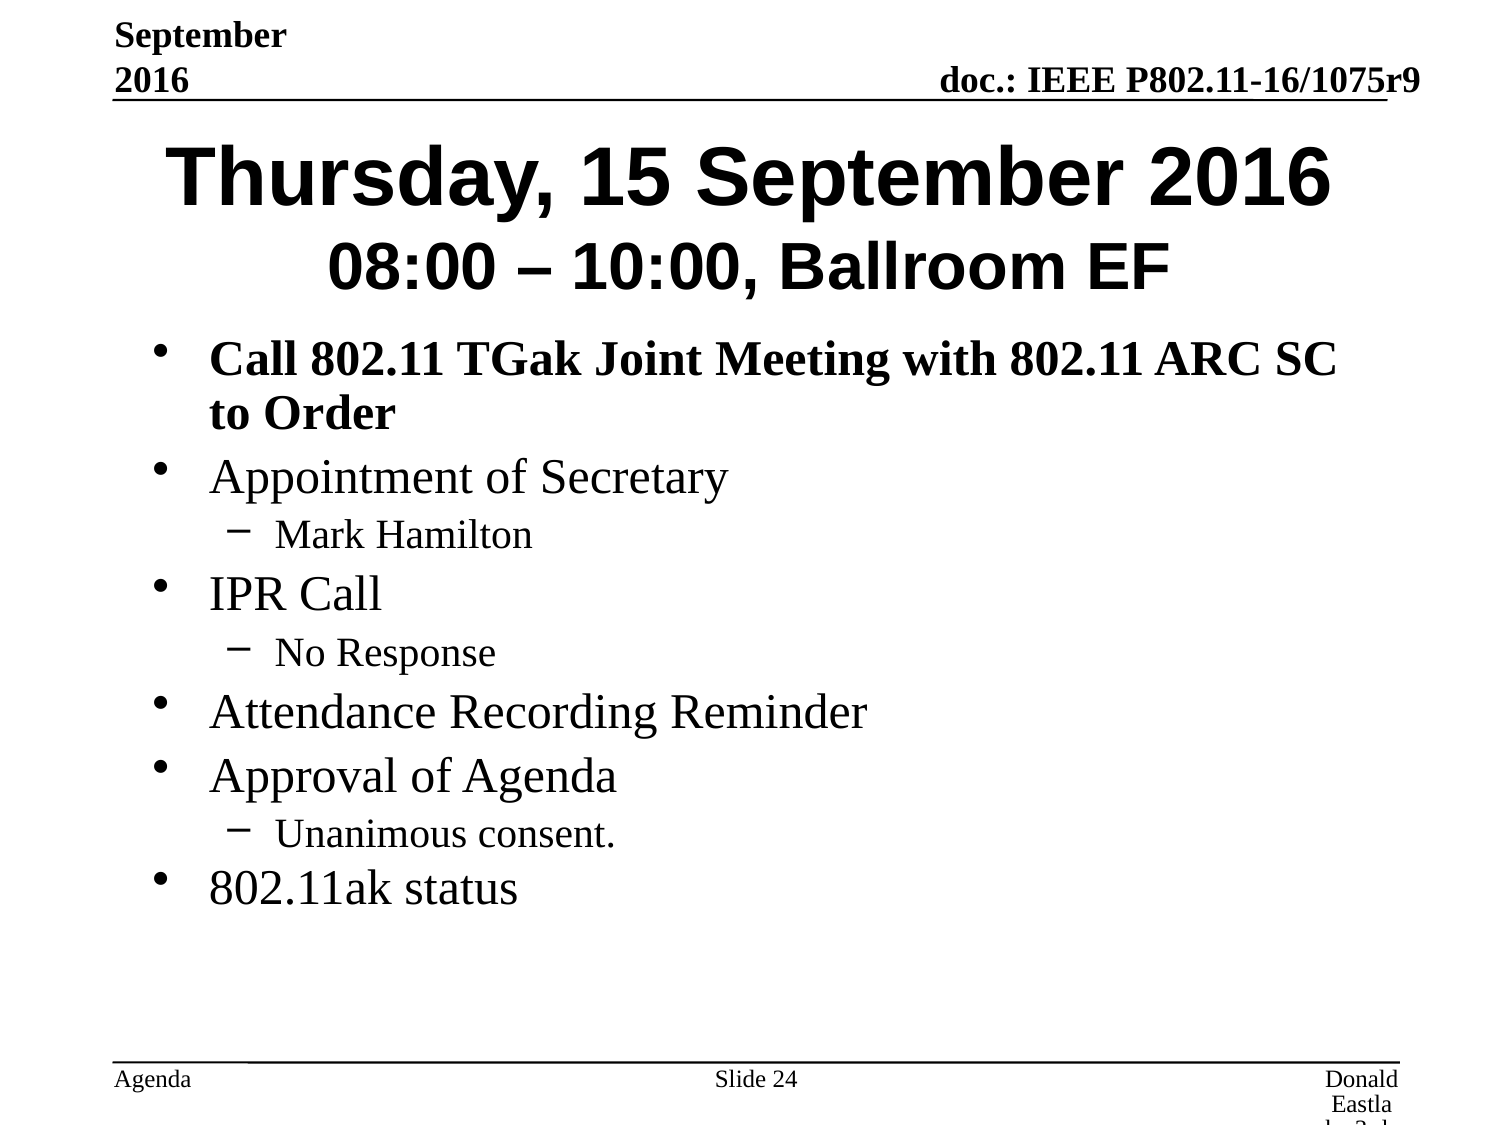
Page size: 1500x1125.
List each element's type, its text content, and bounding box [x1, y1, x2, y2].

list Call 802.11 TGak Joint Meeting with 802.11 ARC SC to Order Appointment of Secretary Mark Hamilton IPR Call No Response Attendance Recording Reminder Approval of Agenda Unanimous consent. 802.11ak status [137, 324, 1388, 1063]
slide_number Slide 24 [712, 1063, 800, 1093]
title Thursday, 15 September 2016 08:00 – 10:00, Ballroom EF [112, 112, 1388, 313]
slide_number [114, 54, 290, 100]
footer Donald Eastlake 3rd, Huawei Technologies [1325, 1062, 1402, 1093]
